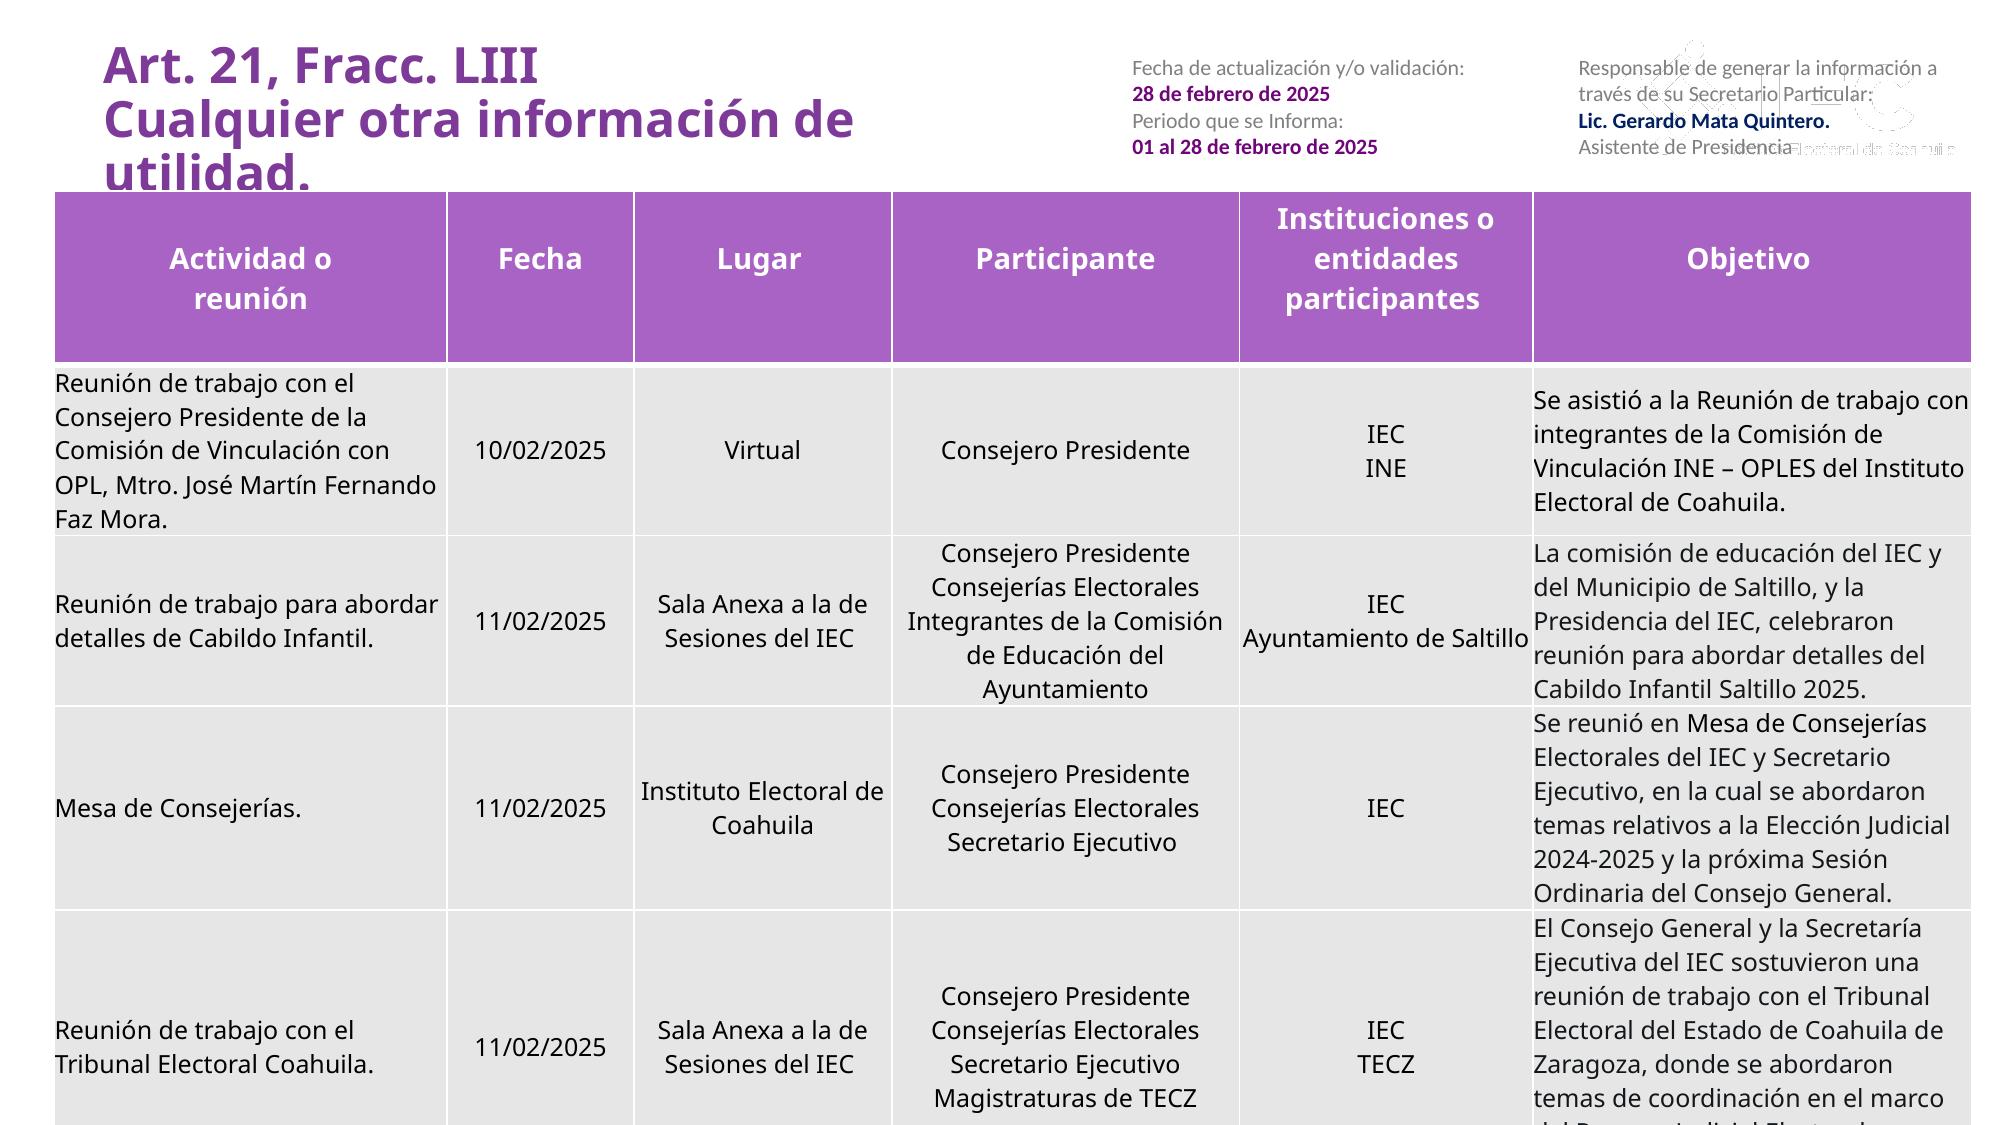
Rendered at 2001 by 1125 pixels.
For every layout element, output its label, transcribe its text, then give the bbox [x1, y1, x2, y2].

table_cell IEC TECZ [1240, 911, 1532, 1125]
table_cell Se asistió a la Reunión de trabajo con integrantes de la Comisión de Vinculación INE – OPLES del Instituto Electoral de Coahuila. [1534, 368, 1971, 535]
table_cell 11/02/2025 [448, 707, 633, 909]
picture [1623, 40, 1955, 46]
table_header Lugar [635, 192, 891, 362]
table_header Objetivo [1534, 192, 1971, 362]
table_header Actividad o reunión [55, 192, 446, 362]
table_cell Reunión de trabajo para abordar detalles de Cabildo Infantil. [55, 536, 446, 705]
table_cell IEC Ayuntamiento de Saltillo [1240, 536, 1532, 705]
table_cell IEC INE [1240, 368, 1532, 535]
table_cell Consejero Presidente Consejerías Electorales Secretario Ejecutivo [893, 707, 1239, 909]
table_cell El Consejo General y la Secretaría Ejecutiva del IEC sostuvieron una reunión de trabajo con el Tribunal Electoral del Estado de Coahuila de Zaragoza, donde se abordaron temas de coordinación en el marco del Proceso Judicial Electoral Extraordinario Local 2024-2025. [1534, 911, 1971, 1125]
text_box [1115, 46, 1961, 168]
table_header Fecha [448, 192, 633, 362]
table_cell Sala Anexa a la de Sesiones del IEC [635, 536, 891, 705]
table_cell Se reunió en Mesa de Consejerías Electorales del IEC y Secretario Ejecutivo, en la cual se abordaron temas relativos a la Elección Judicial 2024-2025 y la próxima Sesión Ordinaria del Consejo General. [1534, 707, 1971, 909]
table_cell Virtual [635, 368, 891, 535]
table_cell Consejero Presidente [893, 368, 1239, 535]
table_header Participante [893, 192, 1239, 362]
table_cell Reunión de trabajo con el Tribunal Electoral Coahuila. [55, 911, 446, 1125]
table_cell Sala Anexa a la de Sesiones del IEC [635, 911, 891, 1125]
table_cell 11/02/2025 [448, 911, 633, 1125]
table_header Instituciones o entidades participantes [1240, 192, 1532, 362]
table_cell Consejero Presidente Consejerías Electorales Secretario Ejecutivo Magistraturas de TECZ [893, 911, 1239, 1125]
table_cell Mesa de Consejerías. [55, 707, 446, 909]
table_cell Reunión de trabajo con el Consejero Presidente de la Comisión de Vinculación con OPL, Mtro. José Martín Fernando Faz Mora. [55, 368, 446, 535]
table_cell Consejero Presidente Consejerías Electorales Integrantes de la Comisión de Educación del Ayuntamiento [893, 536, 1239, 705]
table_cell La comisión de educación del IEC y del Municipio de Saltillo, y la Presidencia del IEC, celebraron reunión para abordar detalles del Cabildo Infantil Saltillo 2025. [1534, 536, 1971, 705]
table_cell 11/02/2025 [448, 536, 633, 705]
table_cell Instituto Electoral de Coahuila [635, 707, 891, 909]
table_cell 10/02/2025 [448, 368, 633, 535]
table_cell IEC [1240, 707, 1532, 909]
title Art. 21, Fracc. LIII Cualquier otra información de utilidad. [88, 40, 941, 190]
